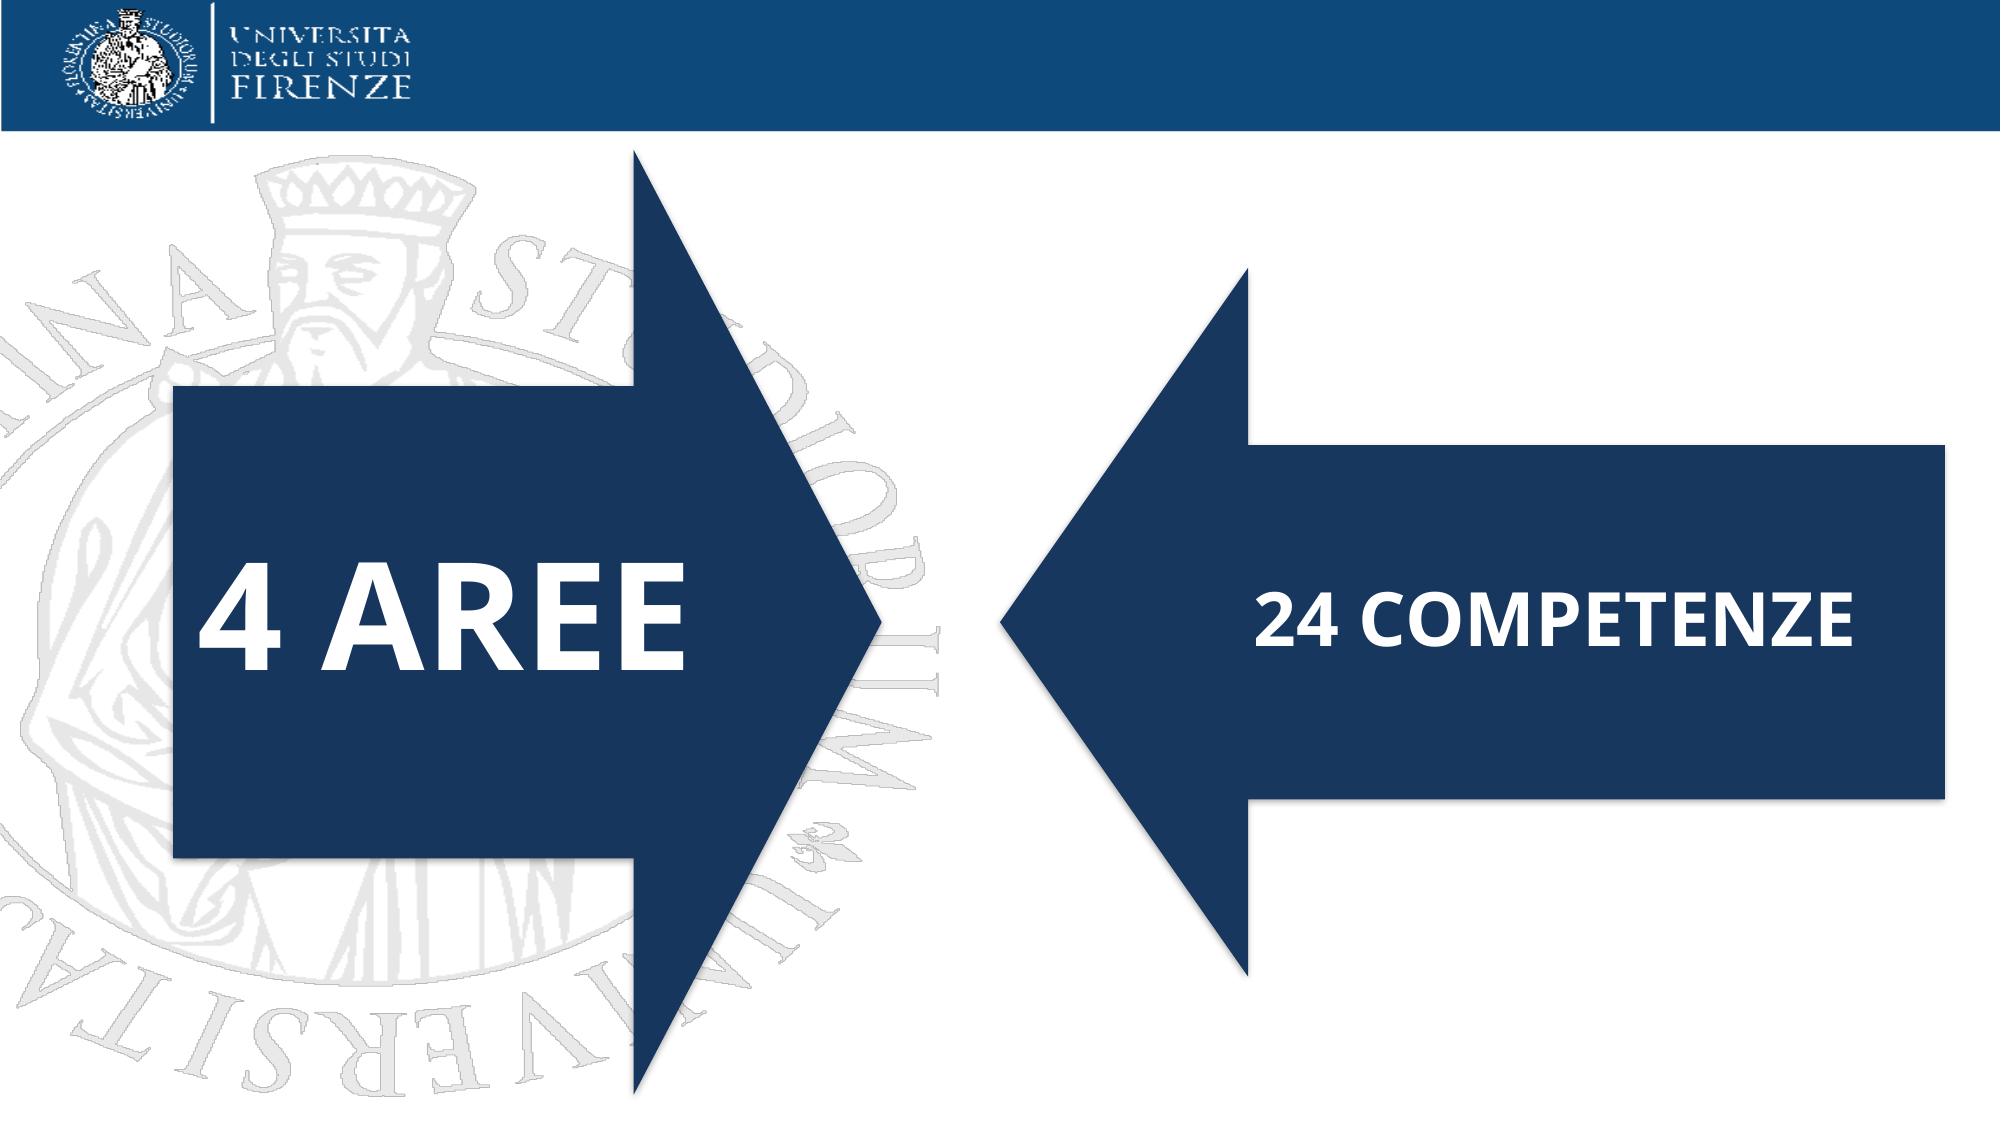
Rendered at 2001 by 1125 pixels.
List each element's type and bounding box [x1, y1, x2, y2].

picture [0, 0, 2000, 1124]
text_box [54, 267, 1946, 977]
